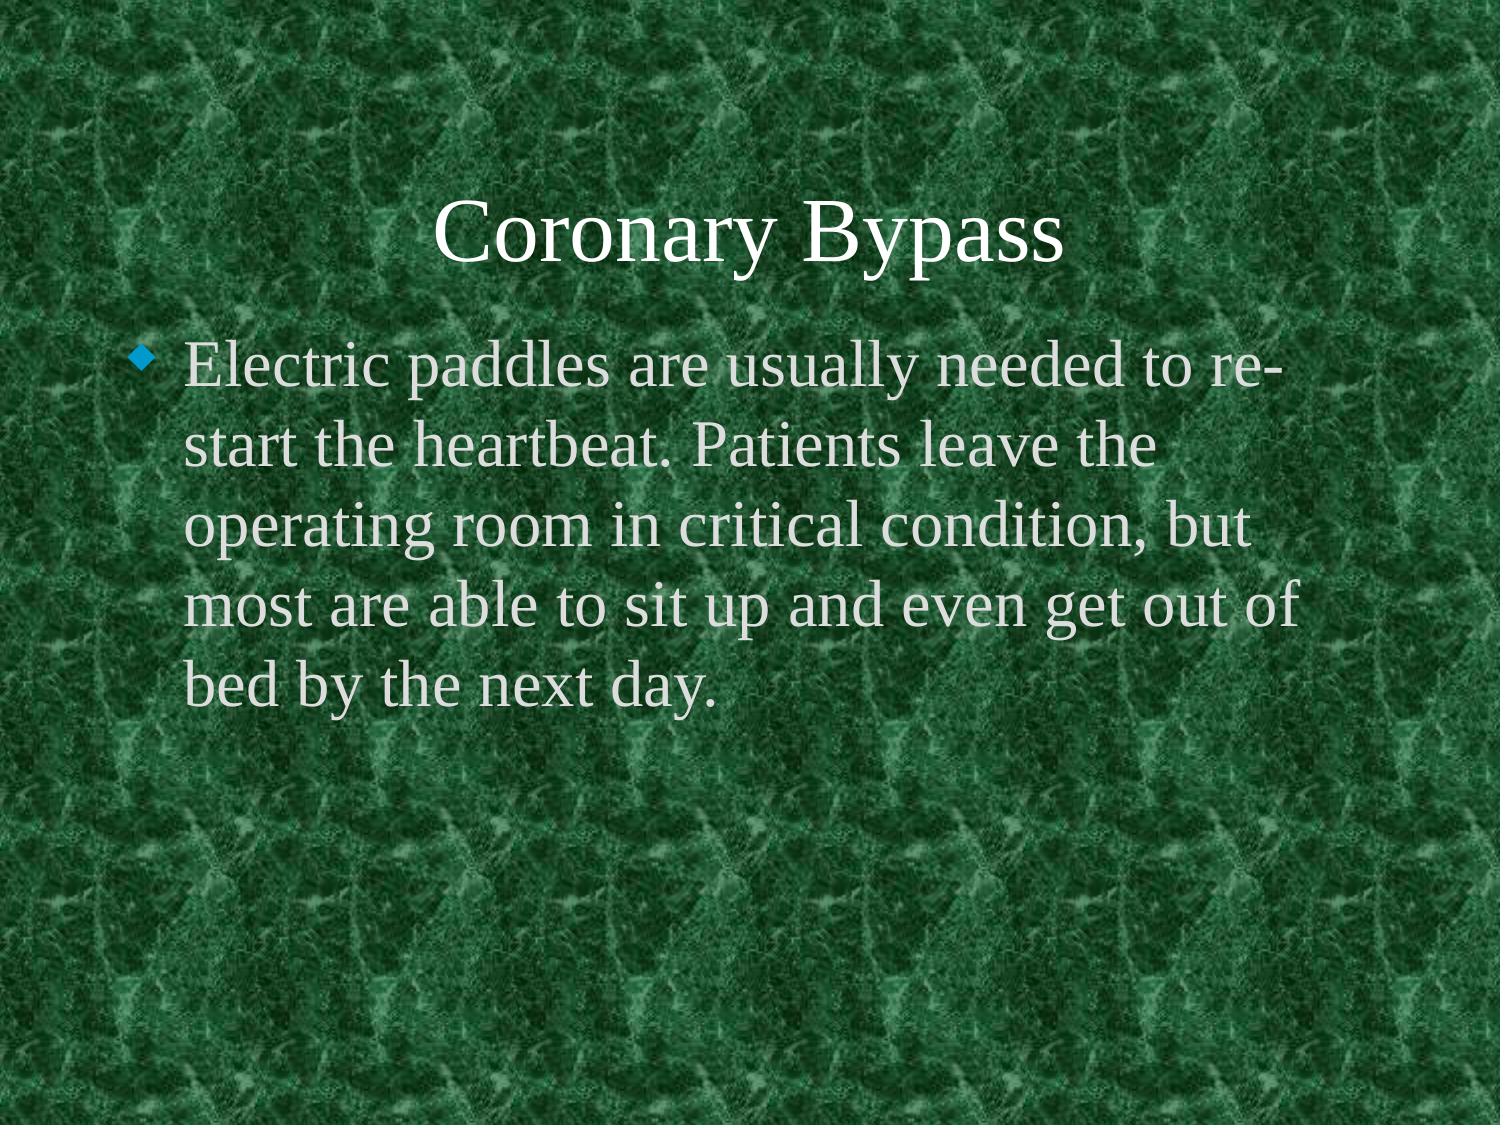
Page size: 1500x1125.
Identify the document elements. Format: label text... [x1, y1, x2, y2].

picture [0, 0, 1500, 1125]
title Coronary Bypass [111, 99, 1388, 288]
list Electric paddles are usually needed to re-start the heartbeat. Patients leave the operating room in critical condition, but most are able to sit up and even get out of bed by the next day. [111, 311, 1388, 988]
